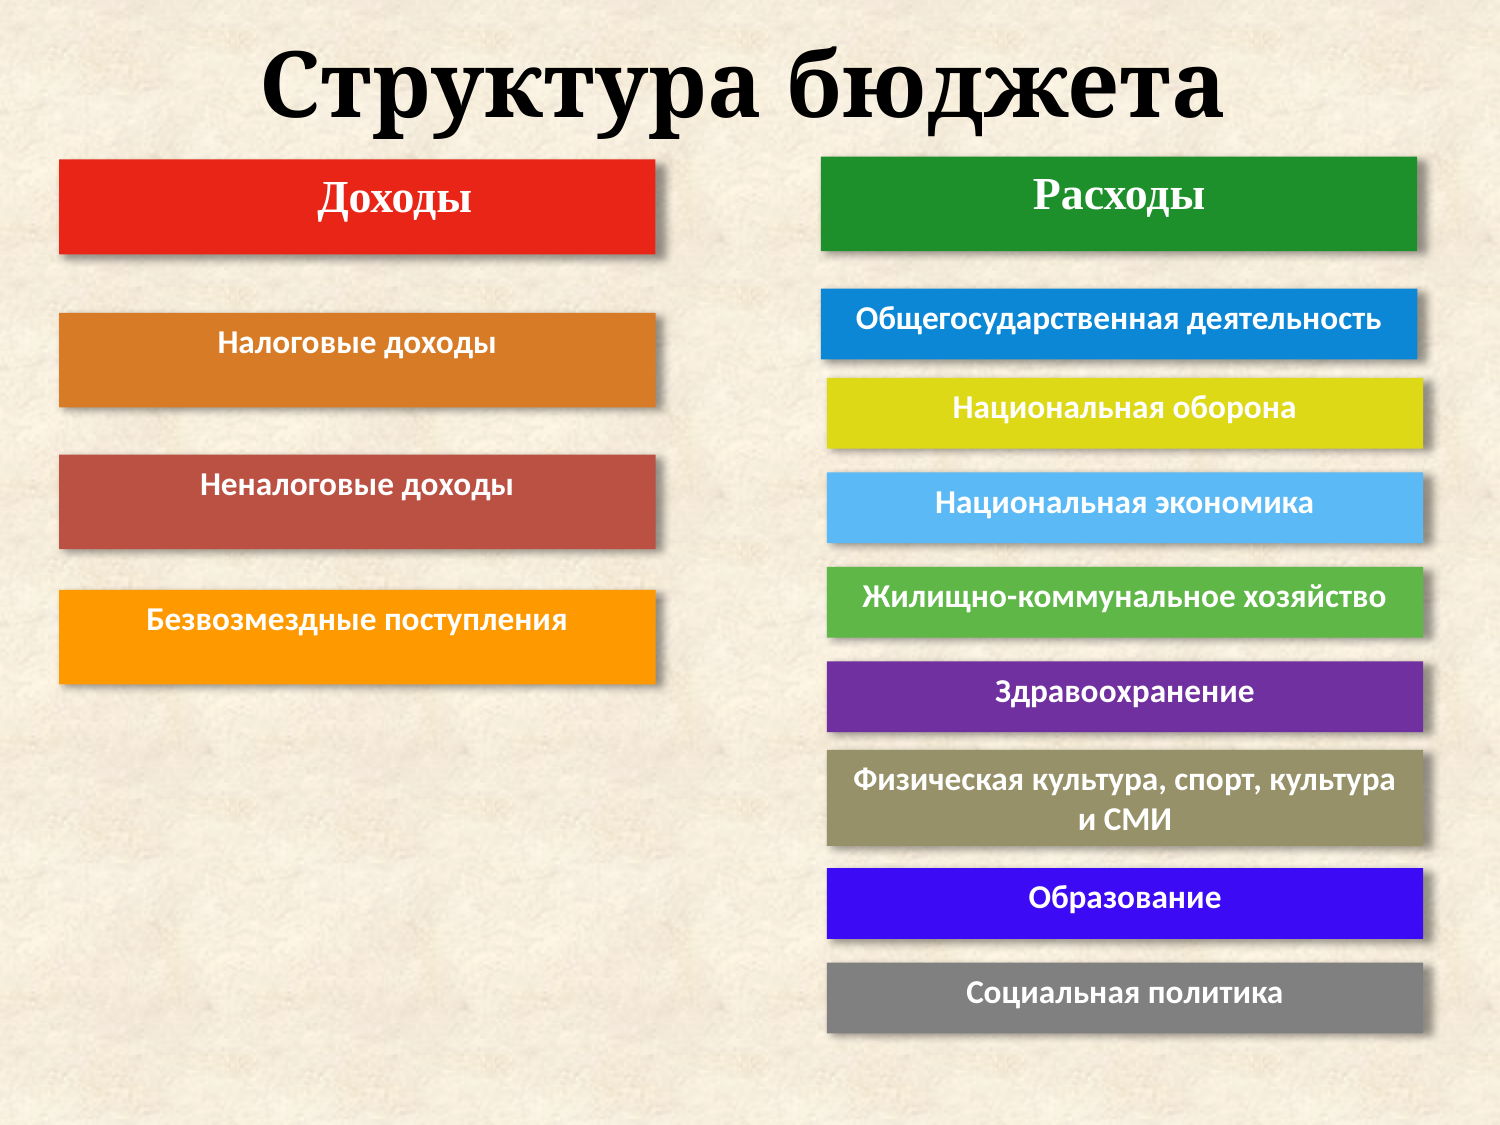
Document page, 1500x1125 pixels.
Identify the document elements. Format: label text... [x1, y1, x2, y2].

text_box Национальная экономика [825, 470, 1425, 545]
text_box Социальная политика [825, 960, 1425, 1035]
text_box Общегосударственная деятельность [819, 287, 1419, 362]
text_box Образование [825, 866, 1425, 941]
text_box Неналоговые доходы [57, 453, 658, 551]
text_box Безвозмездные поступления [57, 588, 658, 686]
text_box Здравоохранение [825, 659, 1425, 734]
text_box Физическая культура, спорт, культура и СМИ [825, 748, 1425, 848]
text_box Налоговые доходы [57, 311, 658, 409]
text_box Жилищно-коммунальное хозяйство [825, 565, 1425, 640]
text_box Национальная оборона [825, 376, 1425, 451]
list Доходы [57, 157, 658, 257]
title Структура бюджета [68, 0, 1419, 161]
text_box Расходы [819, 155, 1419, 253]
